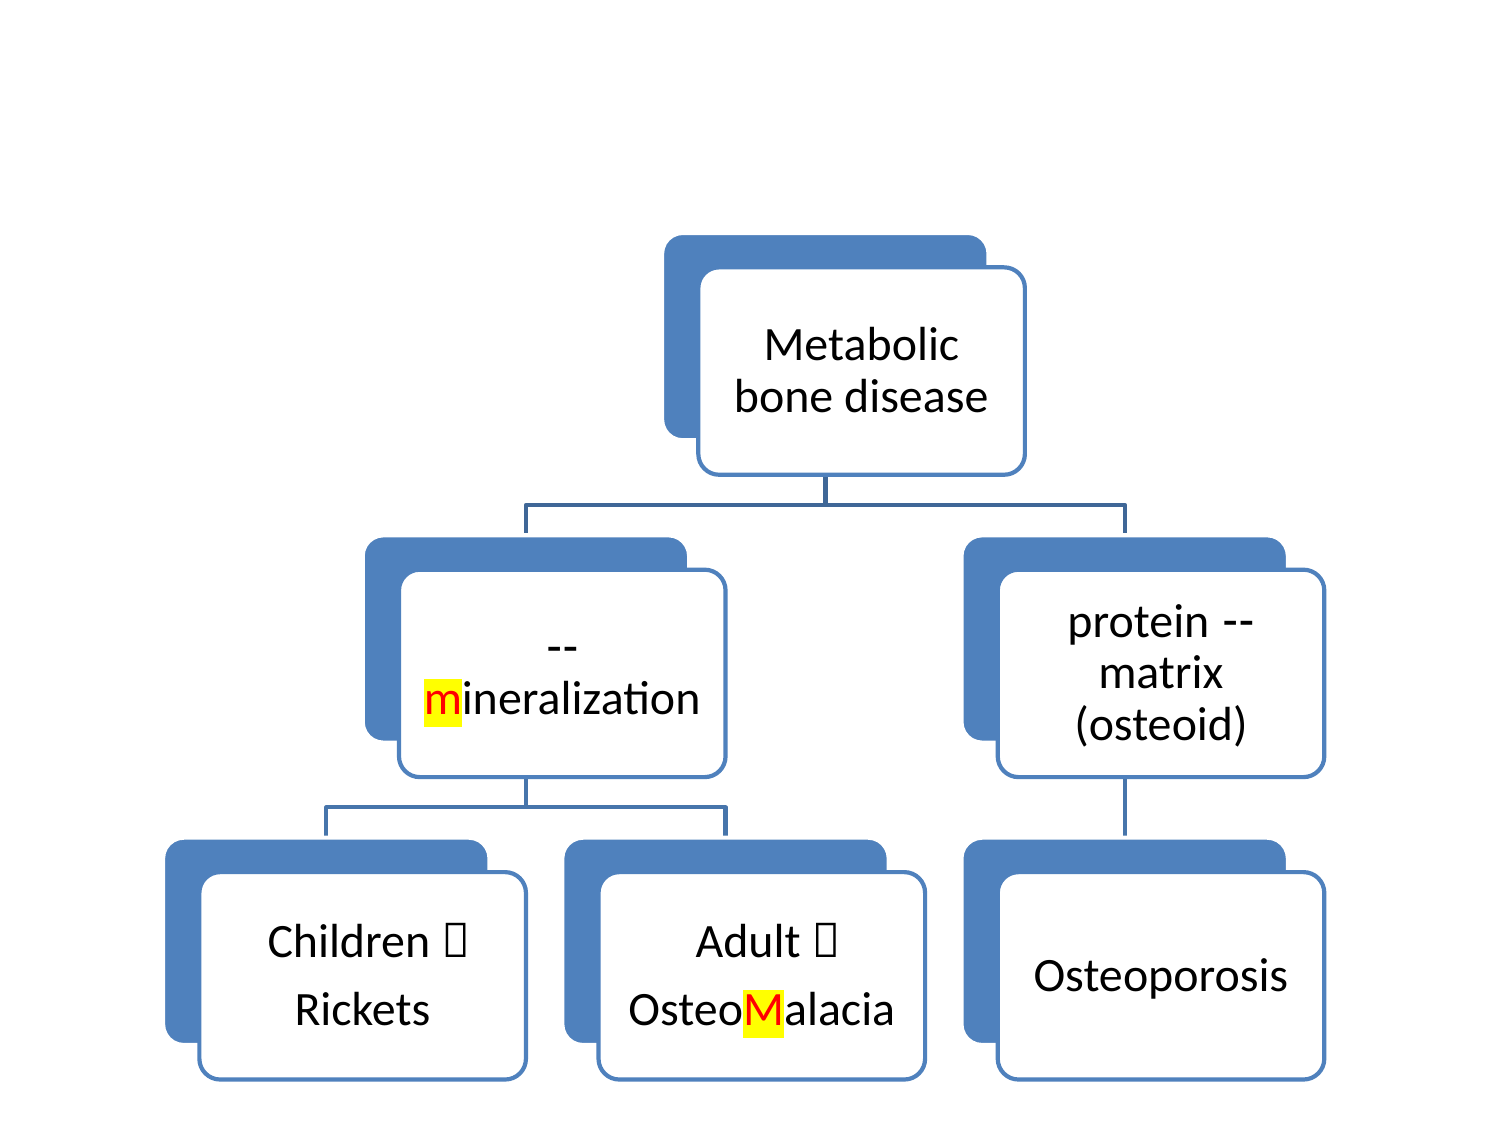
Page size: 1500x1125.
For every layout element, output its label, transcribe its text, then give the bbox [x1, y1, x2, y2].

text_box [959, 533, 1291, 745]
text_box Adult  OsteoMalacia [596, 870, 928, 1082]
text_box -- mineralization [396, 567, 728, 780]
text_box [524, 476, 827, 533]
text_box [560, 835, 891, 1048]
text_box [827, 477, 1127, 533]
text_box [528, 780, 728, 835]
text_box [360, 533, 692, 745]
text_box [160, 835, 492, 1048]
text_box Children  Rickets [197, 870, 529, 1082]
text_box [324, 780, 528, 835]
text_box [1123, 780, 1127, 835]
text_box [959, 835, 1291, 1048]
text_box Metabolic bone disease [696, 265, 1027, 477]
text_box Osteoporosis [995, 870, 1327, 1082]
text_box -- protein matrix (osteoid) [995, 567, 1327, 780]
text_box [659, 230, 991, 443]
